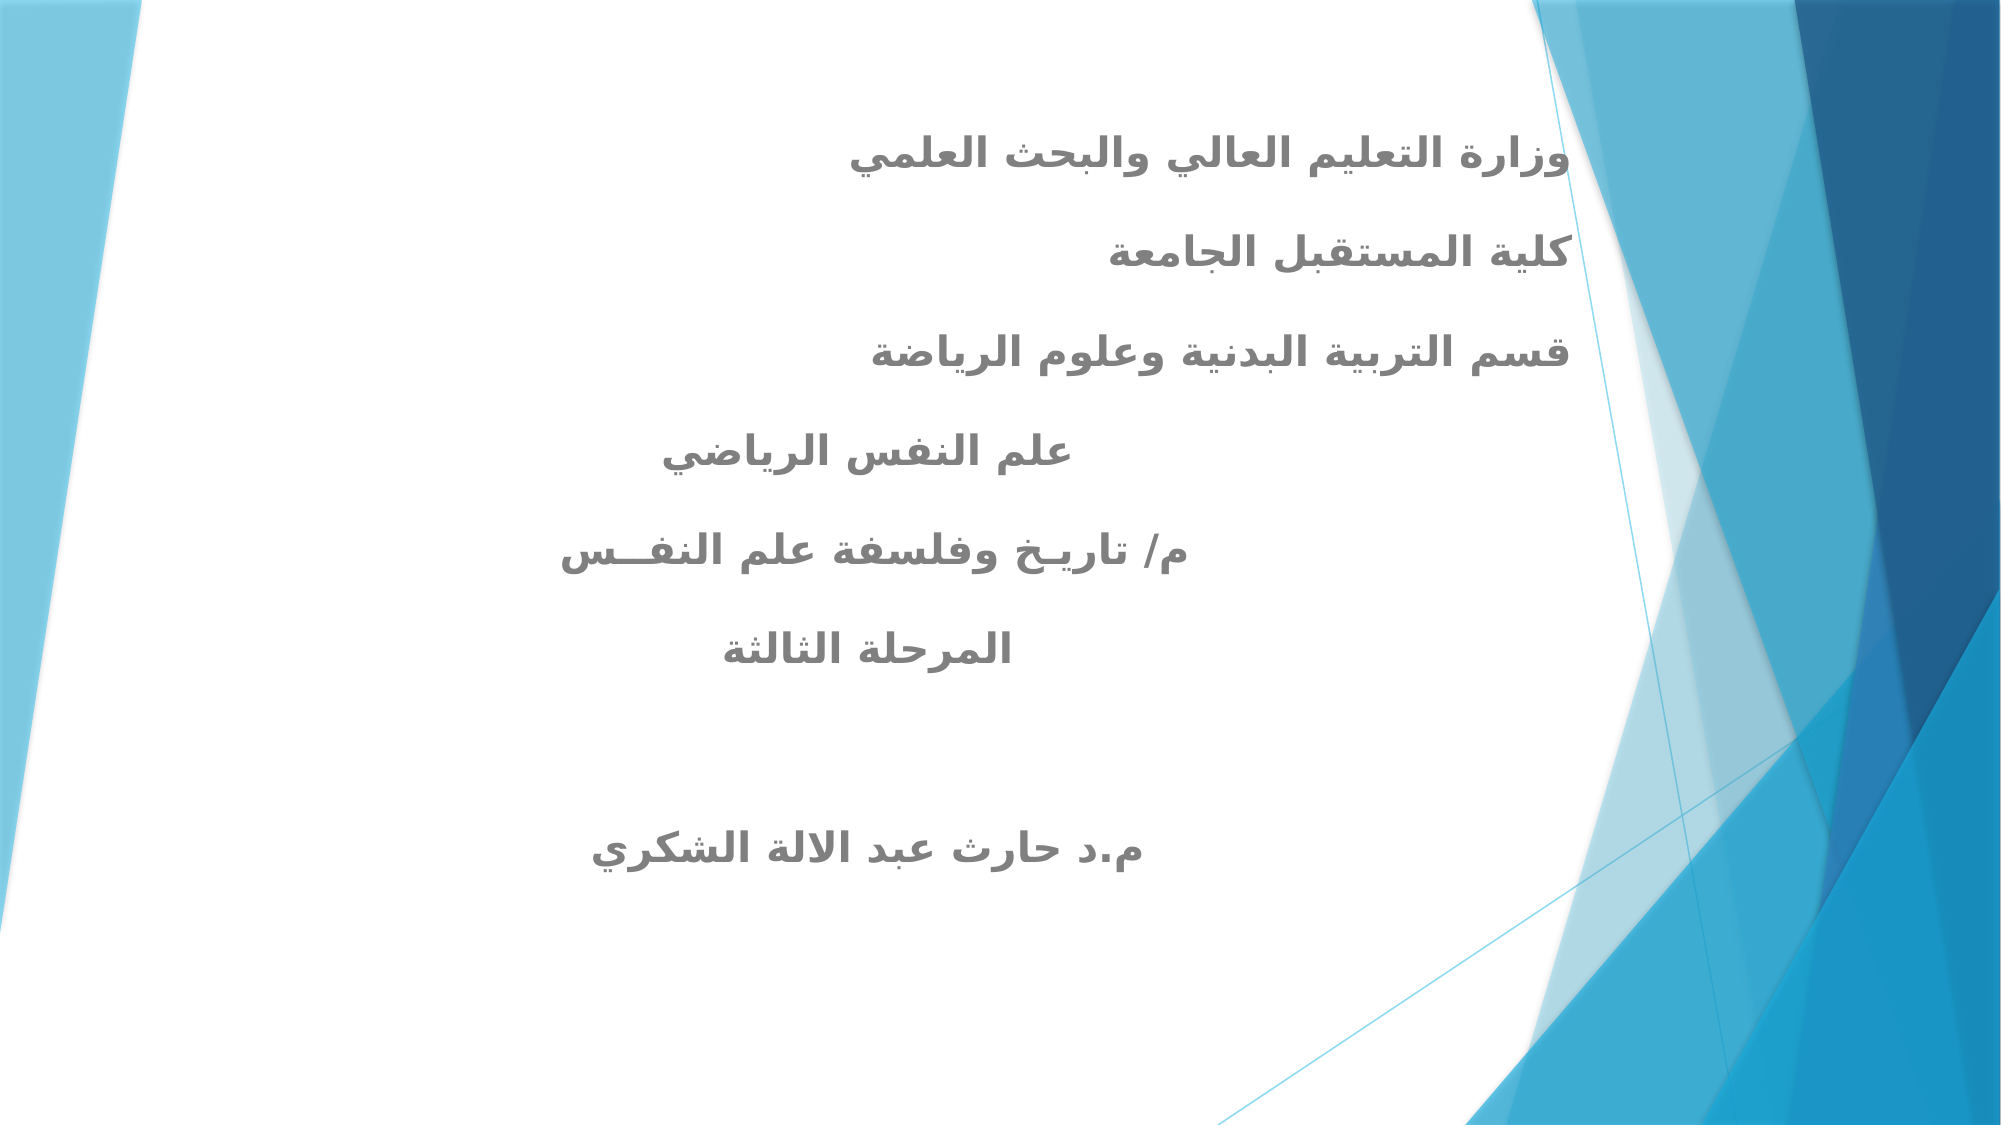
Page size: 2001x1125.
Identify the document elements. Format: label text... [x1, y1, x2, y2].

subtitle وزارة التعليم العالي والبحث العلمي كلية المستقبل الجامعة قسم التربية البدنية وعلوم الرياضة علم النفس الرياضي م/ تاريـخ وفلسفة علم النفــس المرحلة الثالثة م.د حارث عبد الالة الشكري [147, 110, 1587, 983]
